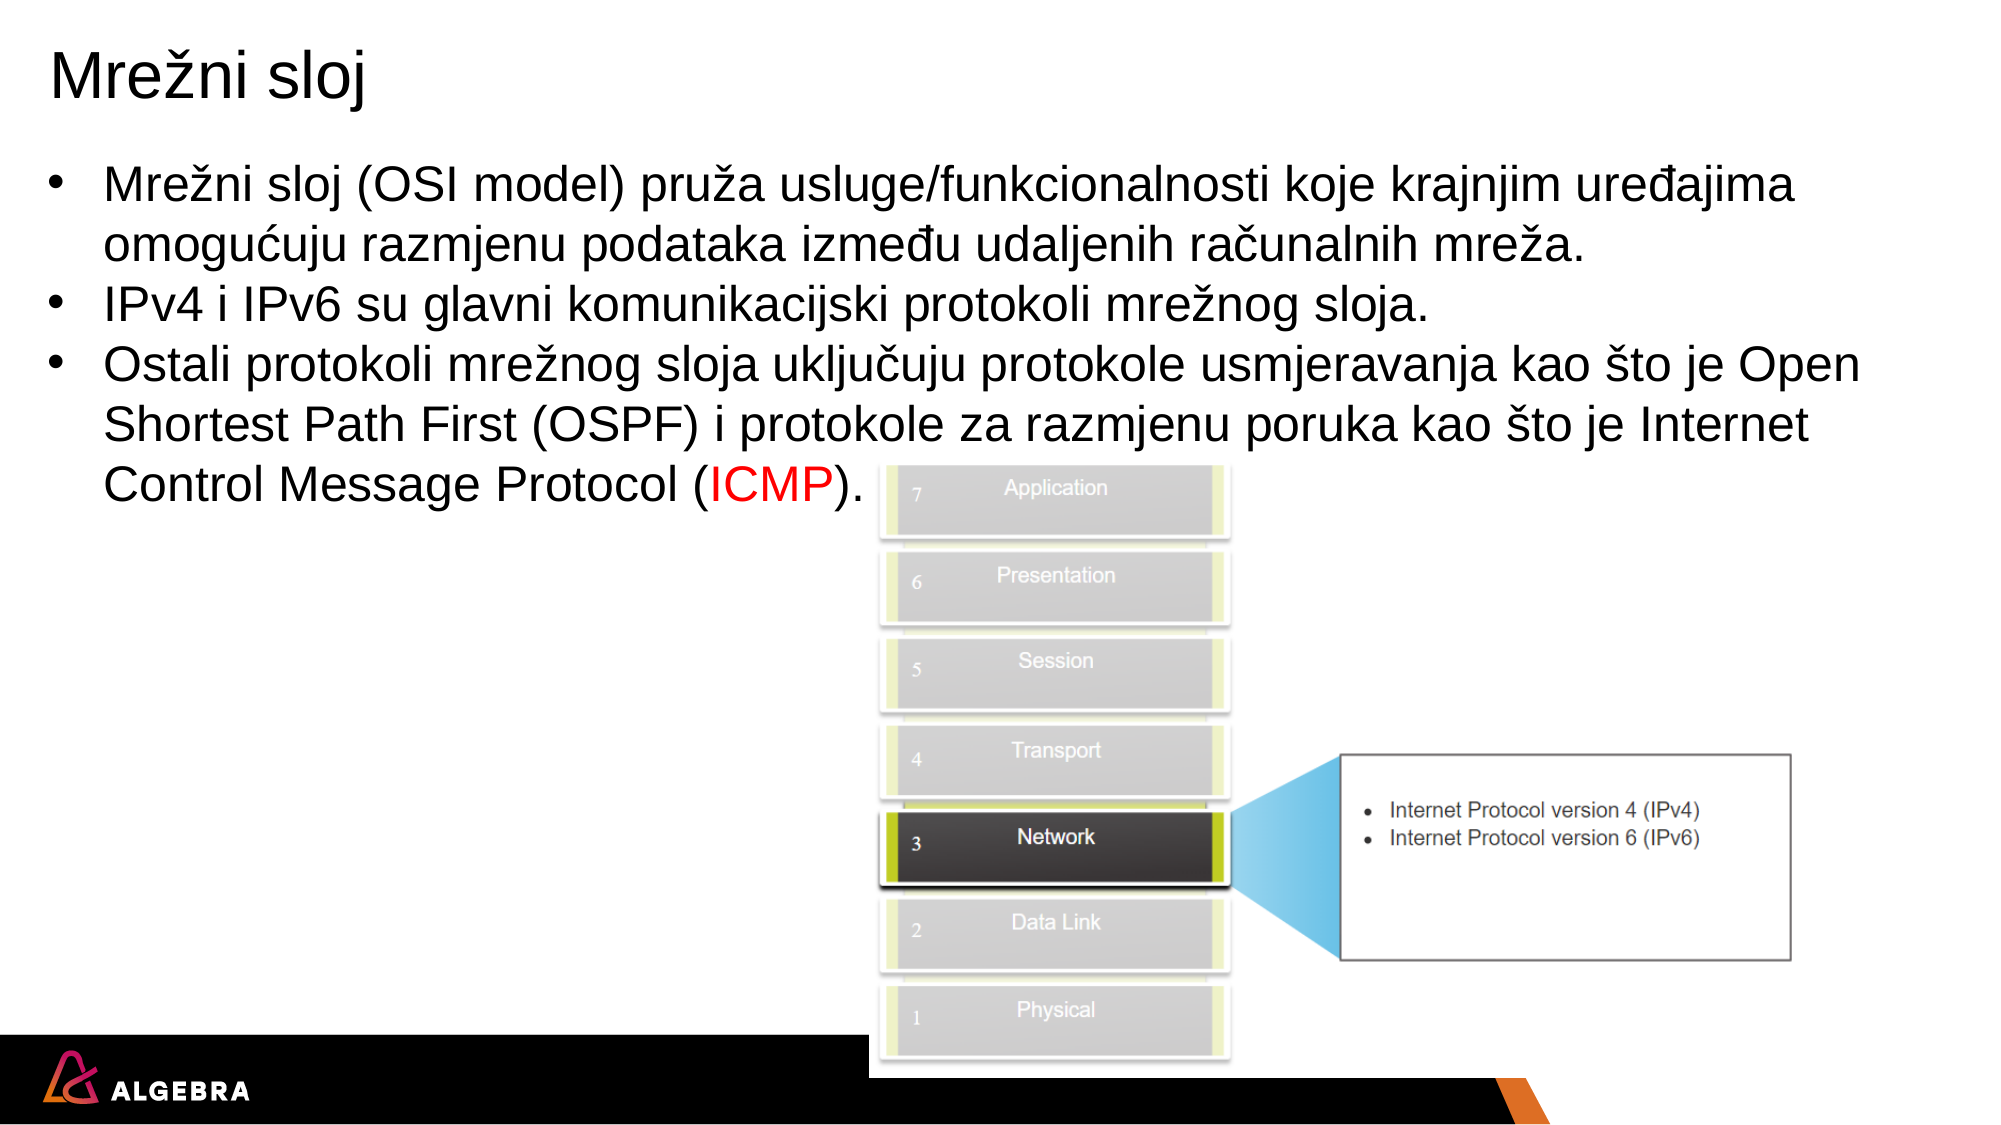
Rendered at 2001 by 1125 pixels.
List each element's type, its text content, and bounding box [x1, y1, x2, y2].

text_box Mrežni sloj [34, 24, 383, 120]
text_box Mrežni sloj (OSI model) pruža usluge/funkcionalnosti koje krajnjim uređajima omogućuju razmjenu podataka između udaljenih računalnih mreža. IPv4 i IPv6 su glavni komunikacijski protokoli mrežnog sloja. Ostali protokoli mrežnog sloja uključuju protokole usmjeravanja kao što je Open Shortest Path First (OSPF) i protokole za razmjenu poruka kao što je Internet Control Message Protocol (ICMP). [32, 144, 1936, 520]
picture [0, 462, 1812, 1125]
